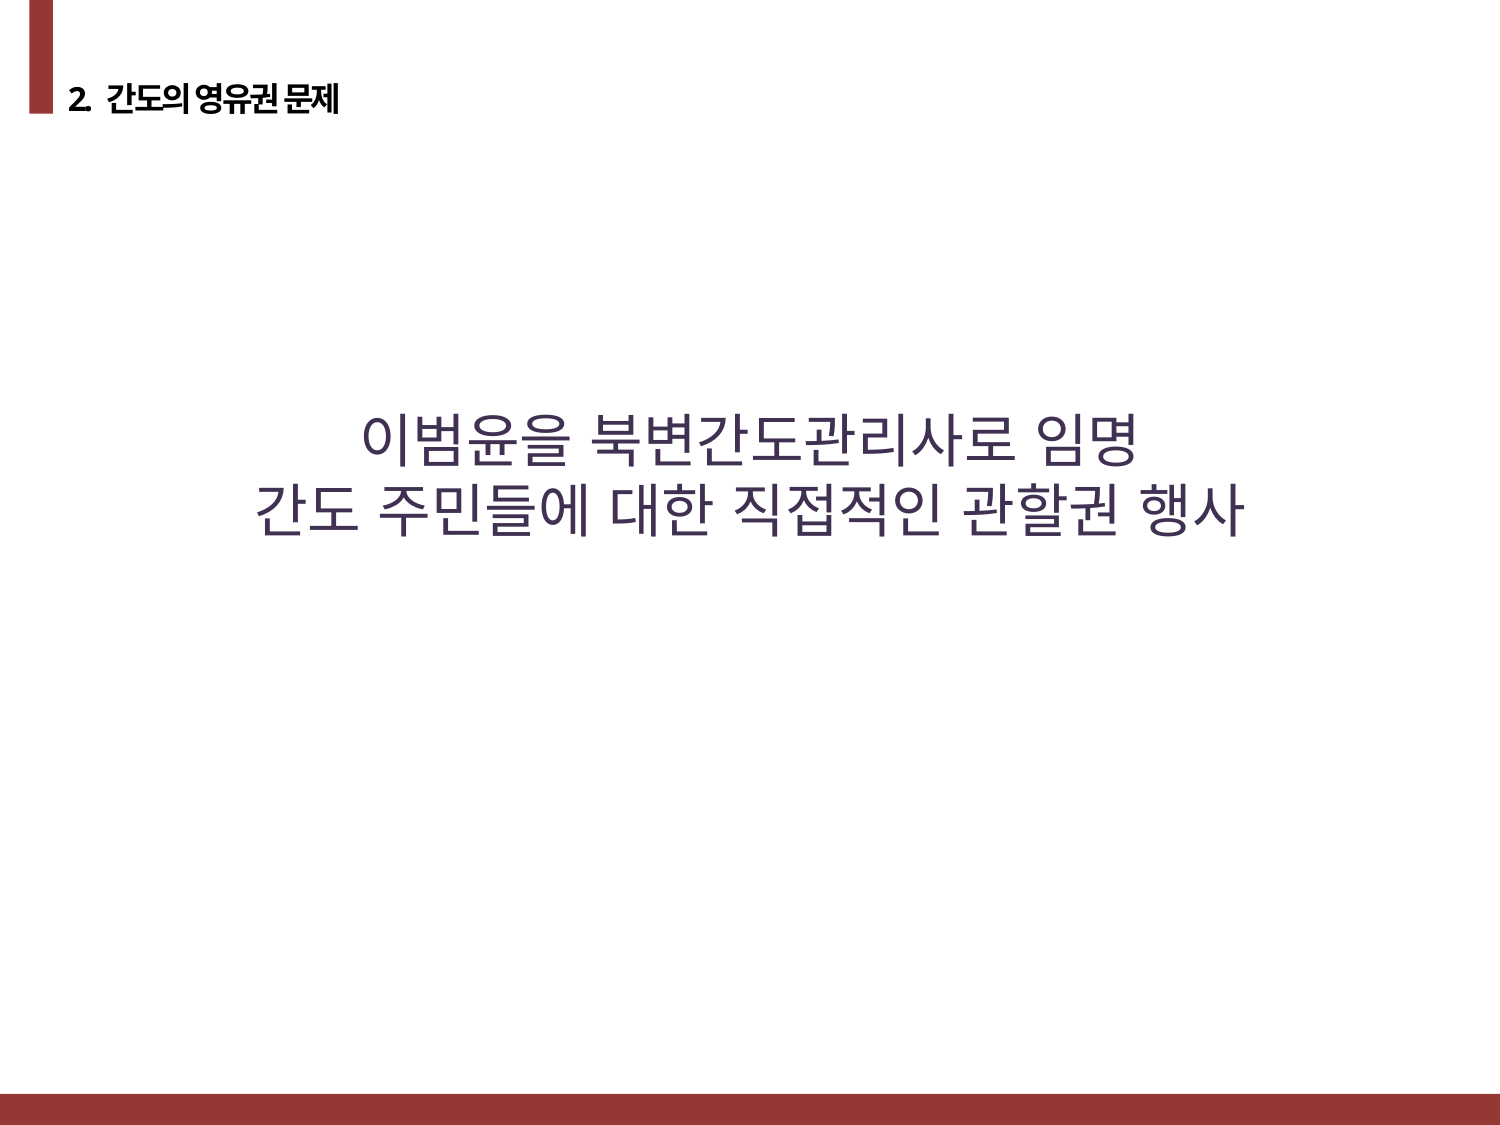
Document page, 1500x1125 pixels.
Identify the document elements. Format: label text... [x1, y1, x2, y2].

text_box 이범윤을 북변간도관리사로 임명 간도 주민들에 대한 직접적인 관할권 행사 [53, 397, 1447, 552]
text_box [0, 1092, 1500, 1125]
text_box 2. 간도의 영유권 문제 [53, 50, 1471, 126]
text_box [27, 0, 55, 116]
